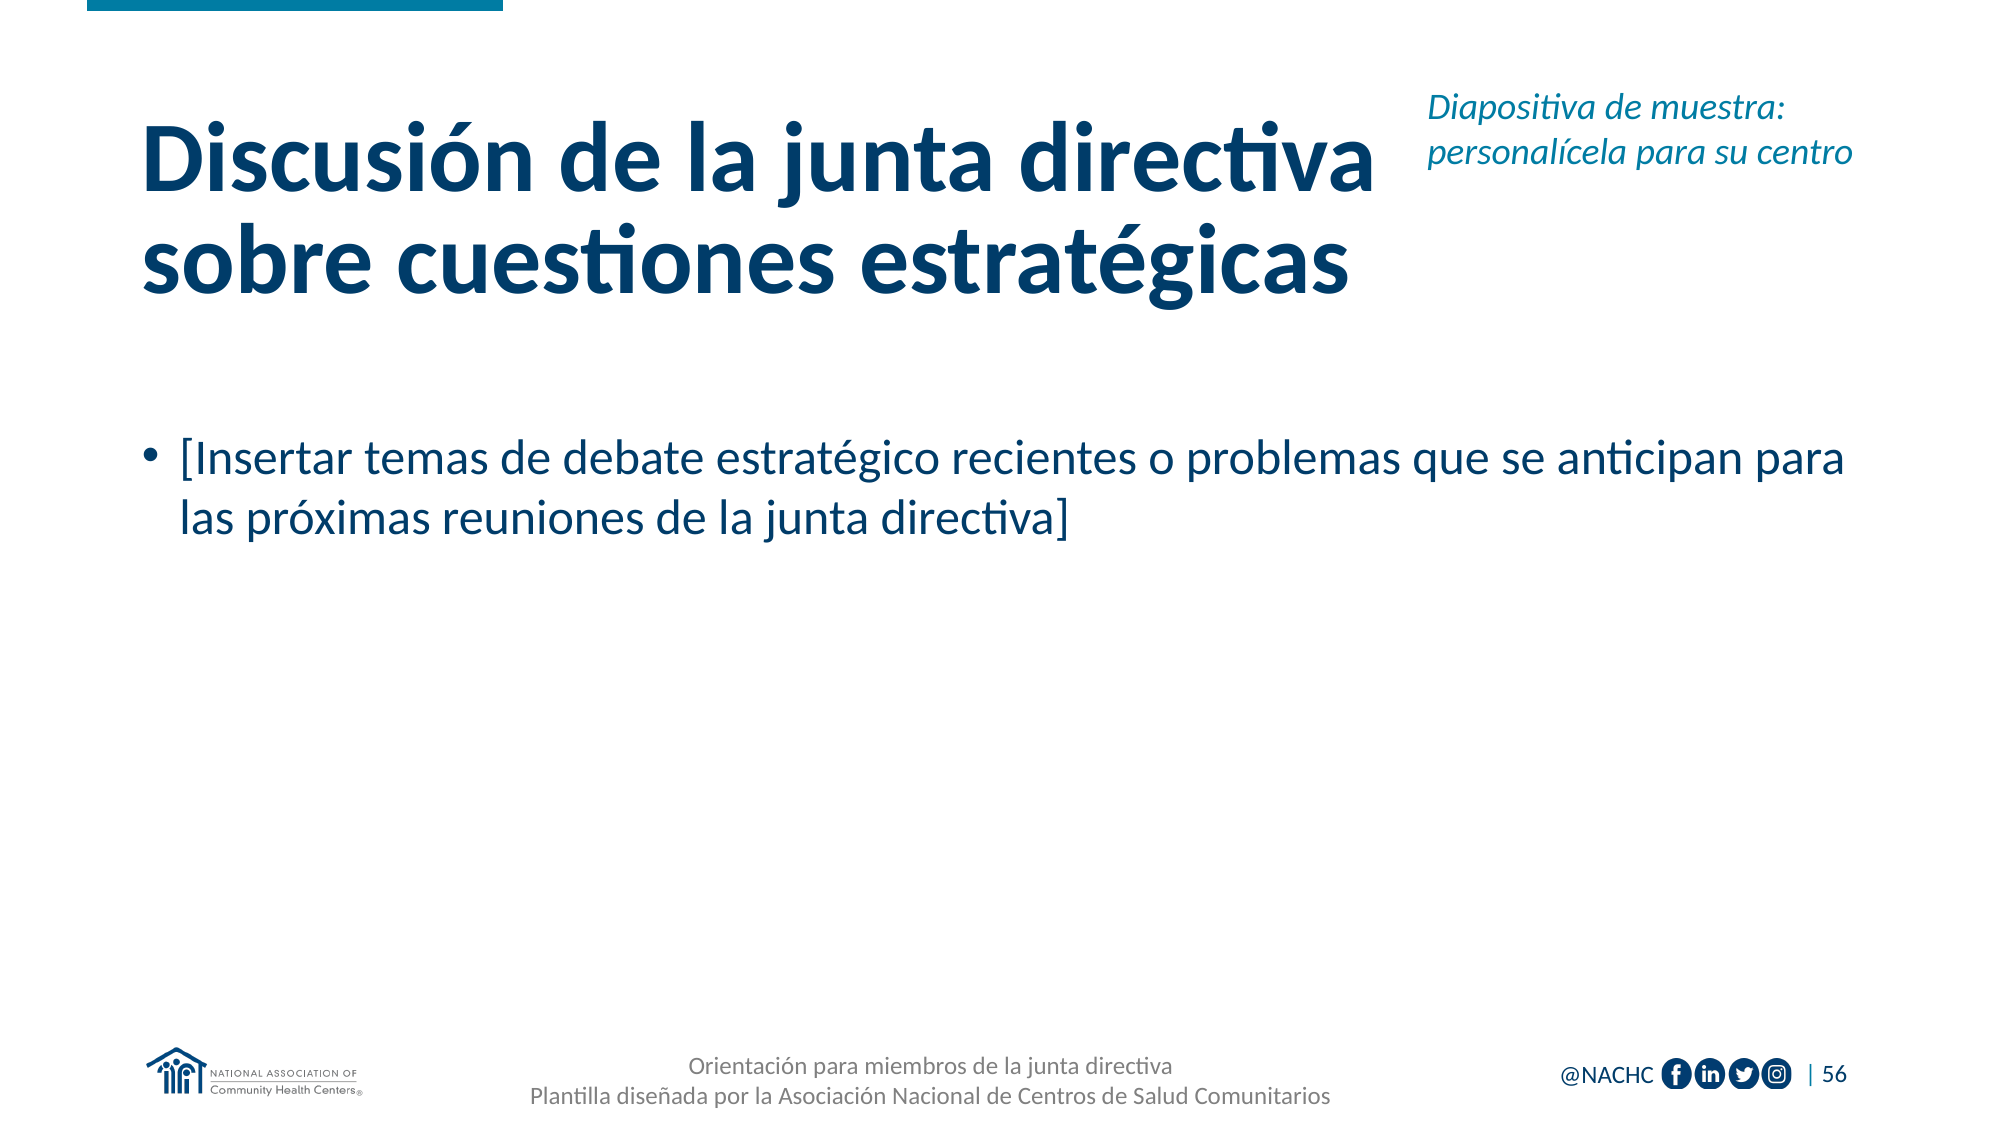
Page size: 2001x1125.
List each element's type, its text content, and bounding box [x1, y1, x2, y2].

footer Orientación para miembros de la junta directiva Plantilla diseñada por la Asociación Nacional de Centros de Salud Comunitarios [474, 1042, 1388, 1103]
text_box Diapositiva de muestra: personalícela para su centro [1412, 74, 1963, 180]
slide_number | 56 [1412, 1042, 1863, 1103]
title Discusión de la junta directiva sobre cuestiones estratégicas [126, 102, 1413, 345]
list [Insertar temas de debate estratégico recientes o problemas que se anticipan para las próximas reuniones de la junta directiva] [126, 416, 1863, 900]
